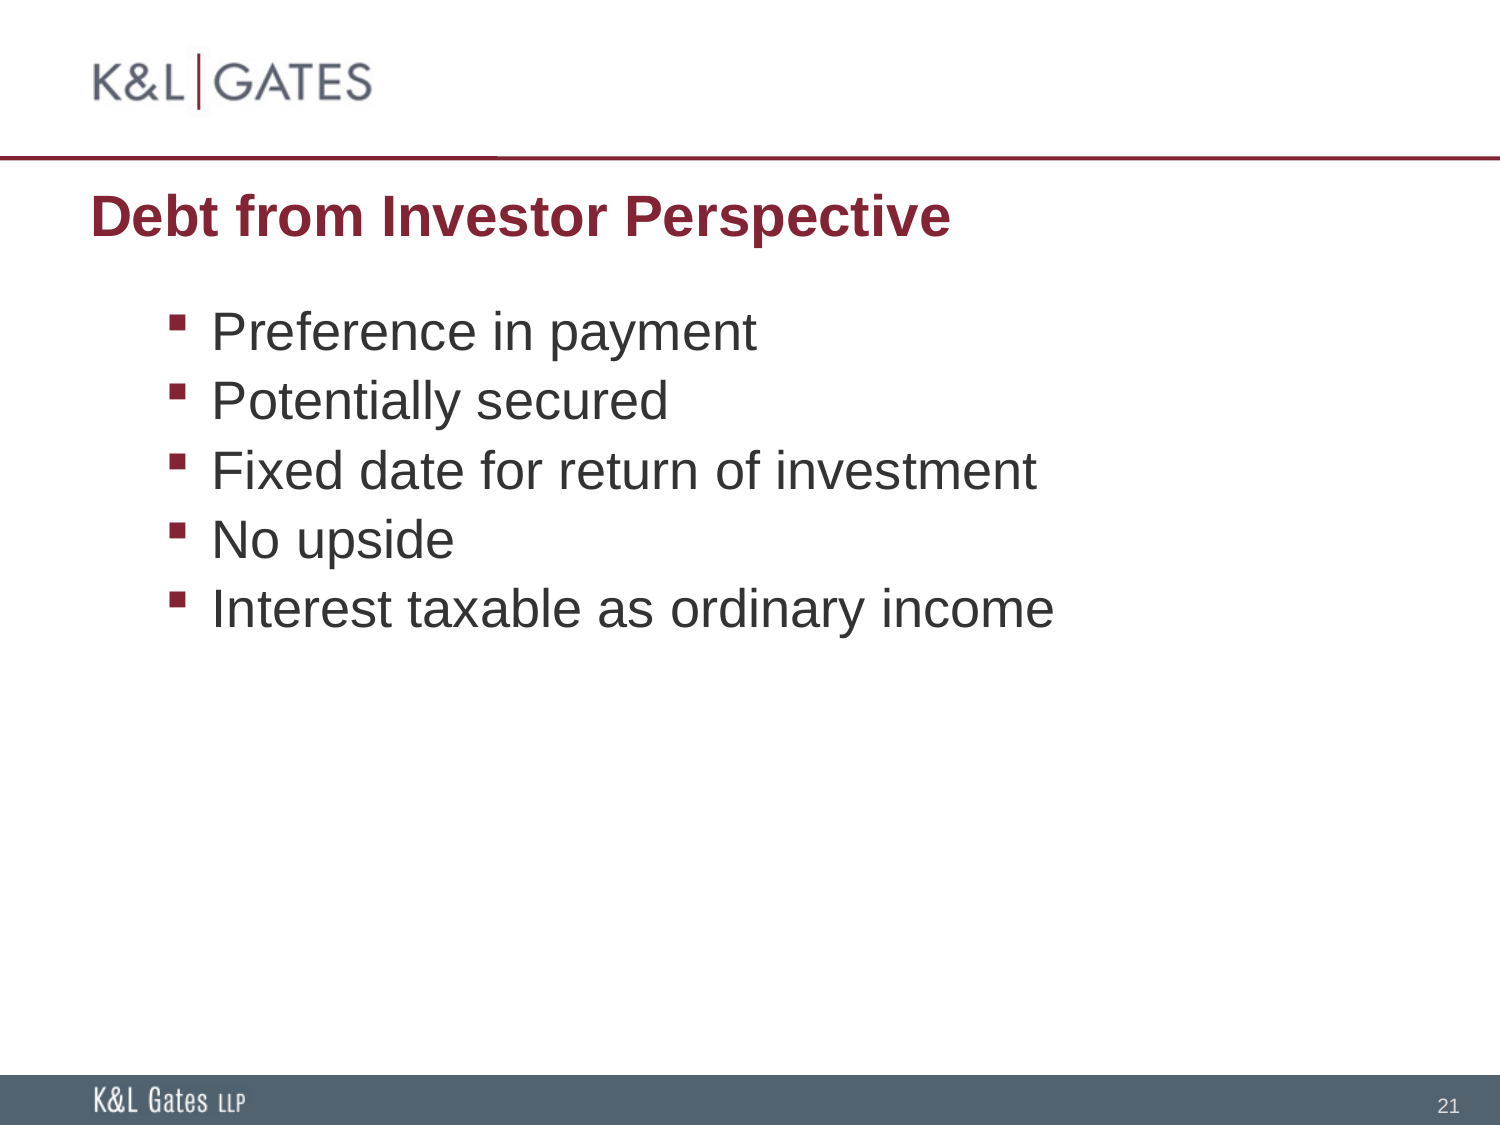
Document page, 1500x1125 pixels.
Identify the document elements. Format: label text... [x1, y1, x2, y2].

picture [0, 0, 1498, 119]
picture [0, 1075, 1500, 1125]
list Preference in payment Potentially secured Fixed date for return of investment No upside Interest taxable as ordinary income [74, 296, 1413, 657]
title Debt from Investor Perspective [74, 178, 1401, 257]
